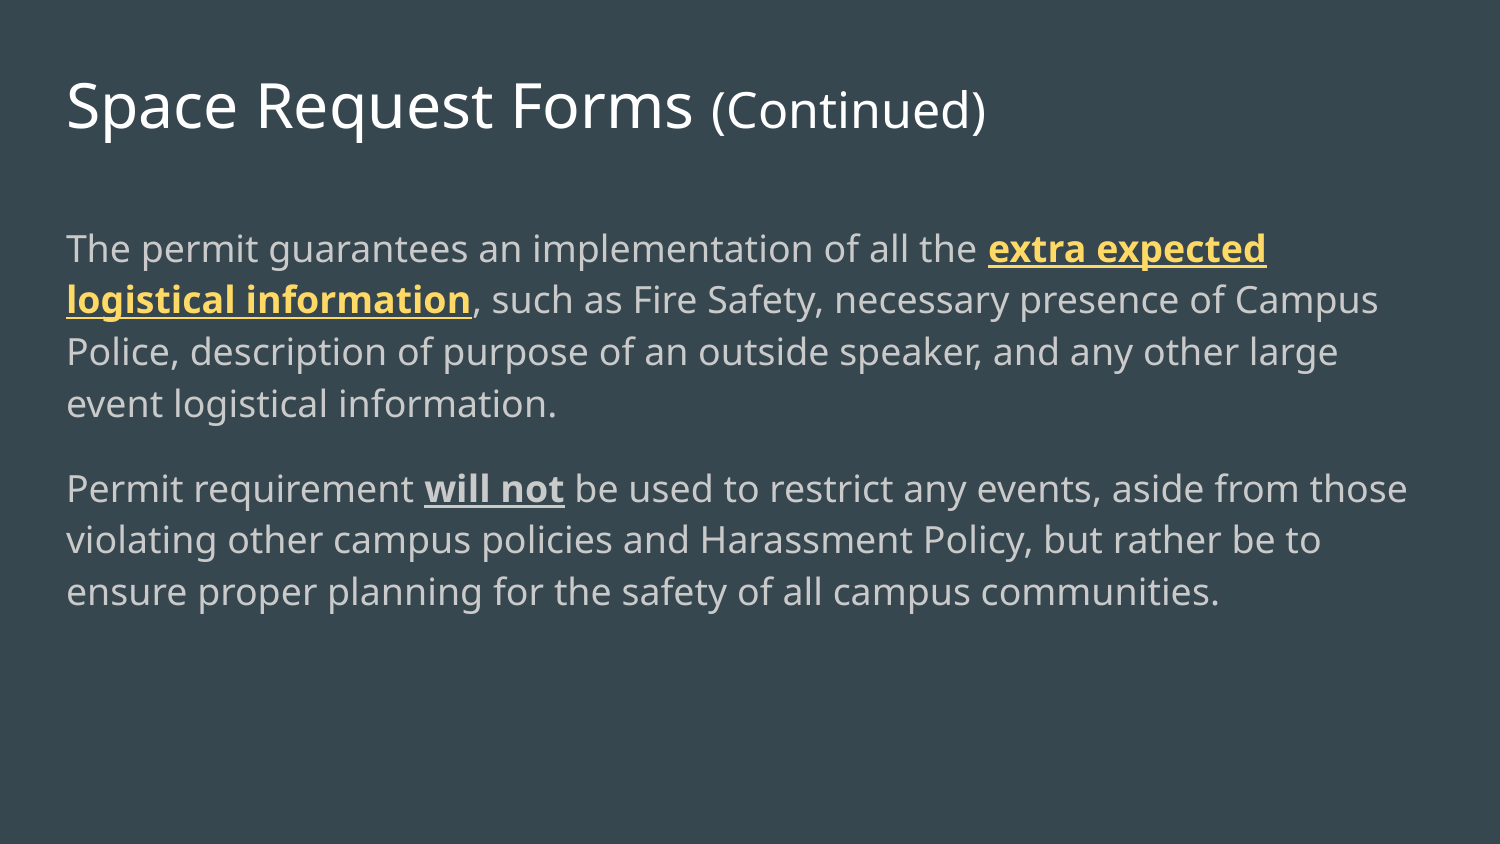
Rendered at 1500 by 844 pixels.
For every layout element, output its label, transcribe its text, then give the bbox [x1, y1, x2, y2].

list The permit guarantees an implementation of all the extra expected logistical information, such as Fire Safety, necessary presence of Campus Police, description of purpose of an outside speaker, and any other large event logistical information. Permit requirement will not be used to restrict any events, aside from those violating other campus policies and Harassment Policy, but rather be to ensure proper planning for the safety of all campus communities. [51, 124, 1449, 799]
title Space Request Forms (Continued) [51, 51, 1449, 124]
